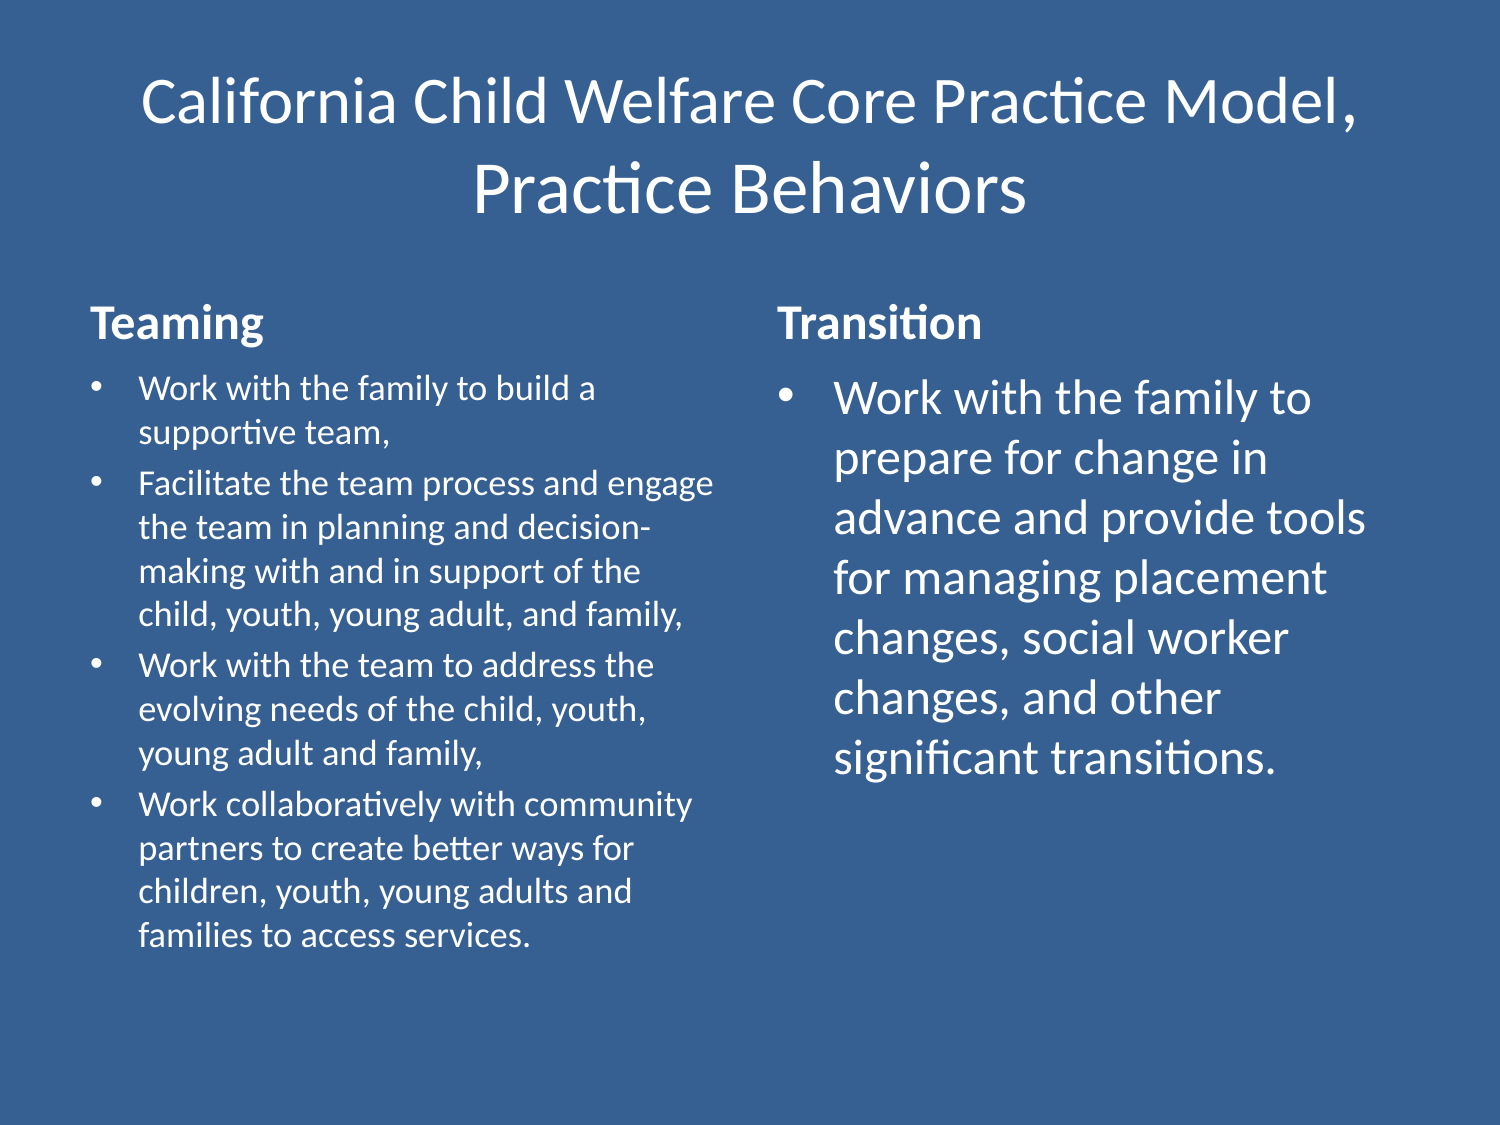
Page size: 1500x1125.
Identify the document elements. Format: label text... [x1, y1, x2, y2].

list Work with the family to build a supportive team, Facilitate the team process and engage the team in planning and decision-making with and in support of the child, youth, young adult, and family, Work with the team to address the evolving needs of the child, youth, young adult and family, Work collaboratively with community partners to create better ways for children, youth, young adults and families to access services. [75, 356, 738, 1005]
list Teaming [75, 251, 738, 356]
title California Child Welfare Core Practice Model, Practice Behaviors [75, 45, 1425, 233]
list Transition [761, 251, 1425, 356]
list Work with the family to prepare for change in advance and provide tools for managing placement changes, social worker changes, and other significant transitions. [761, 356, 1425, 1005]
